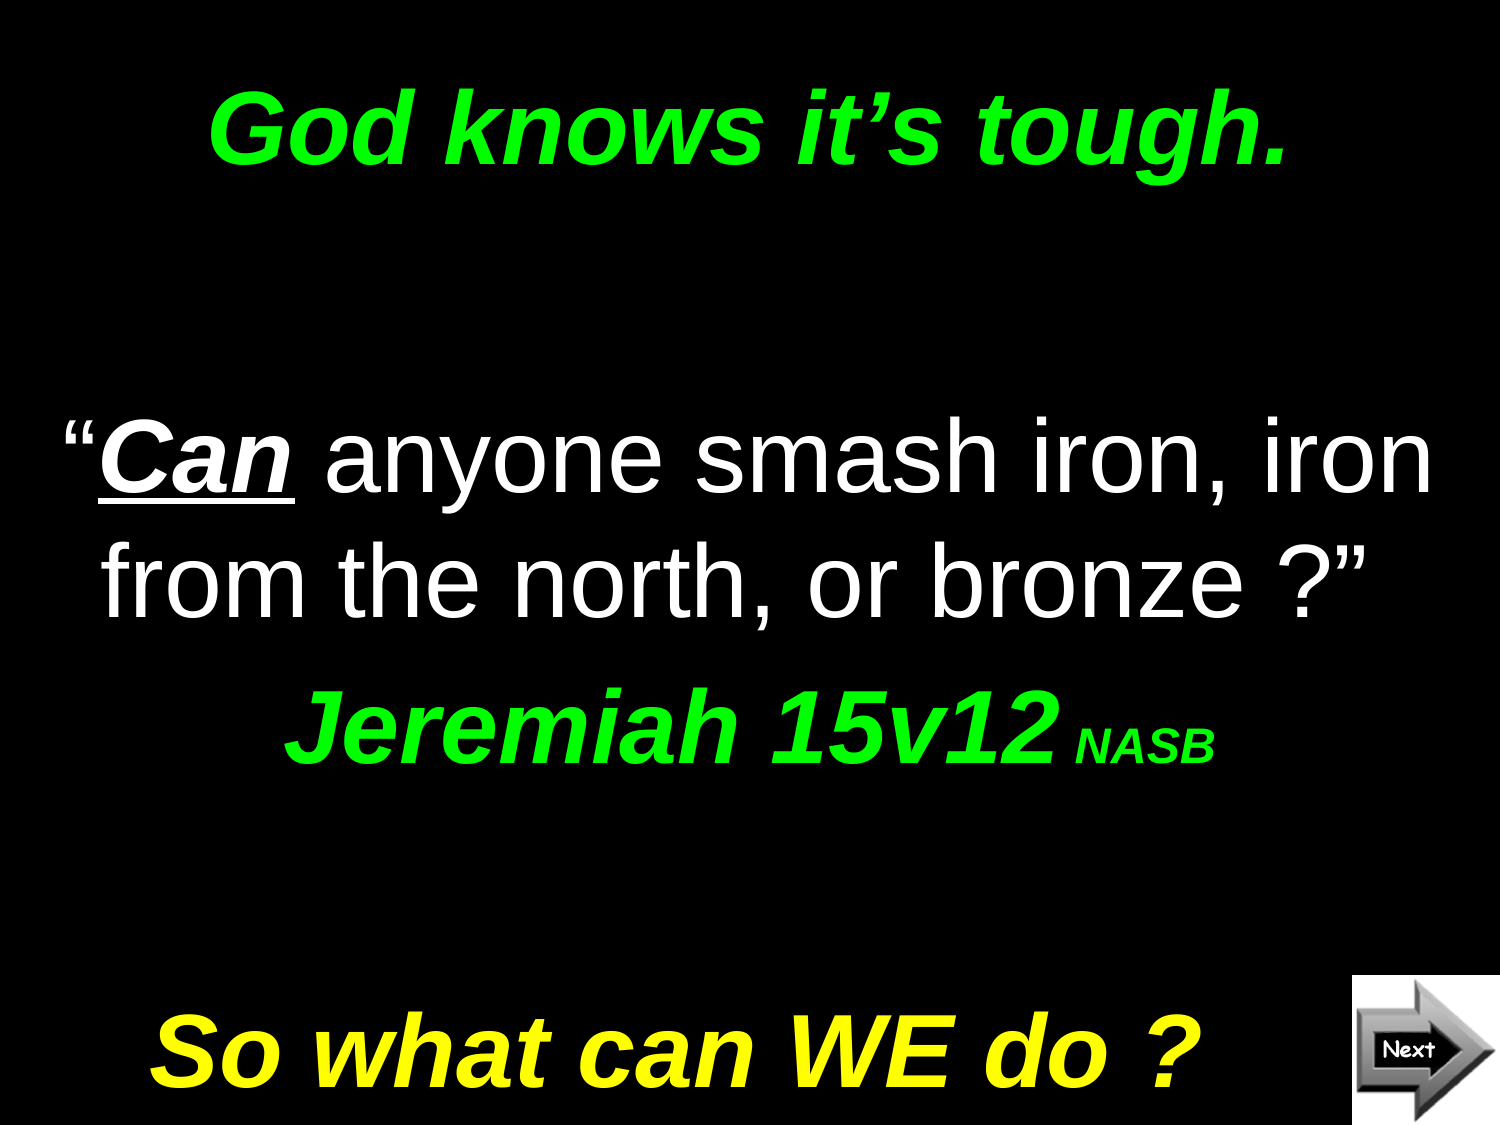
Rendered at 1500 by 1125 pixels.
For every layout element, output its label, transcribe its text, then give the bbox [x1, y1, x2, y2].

picture [1353, 976, 1500, 1125]
list “Can anyone smash iron, iron from the north, or bronze ?” Jeremiah 15v12 NASB [0, 196, 1500, 976]
list So what can WE do ? [1, 975, 1353, 1125]
title God knows it’s tough. [0, 52, 1500, 196]
